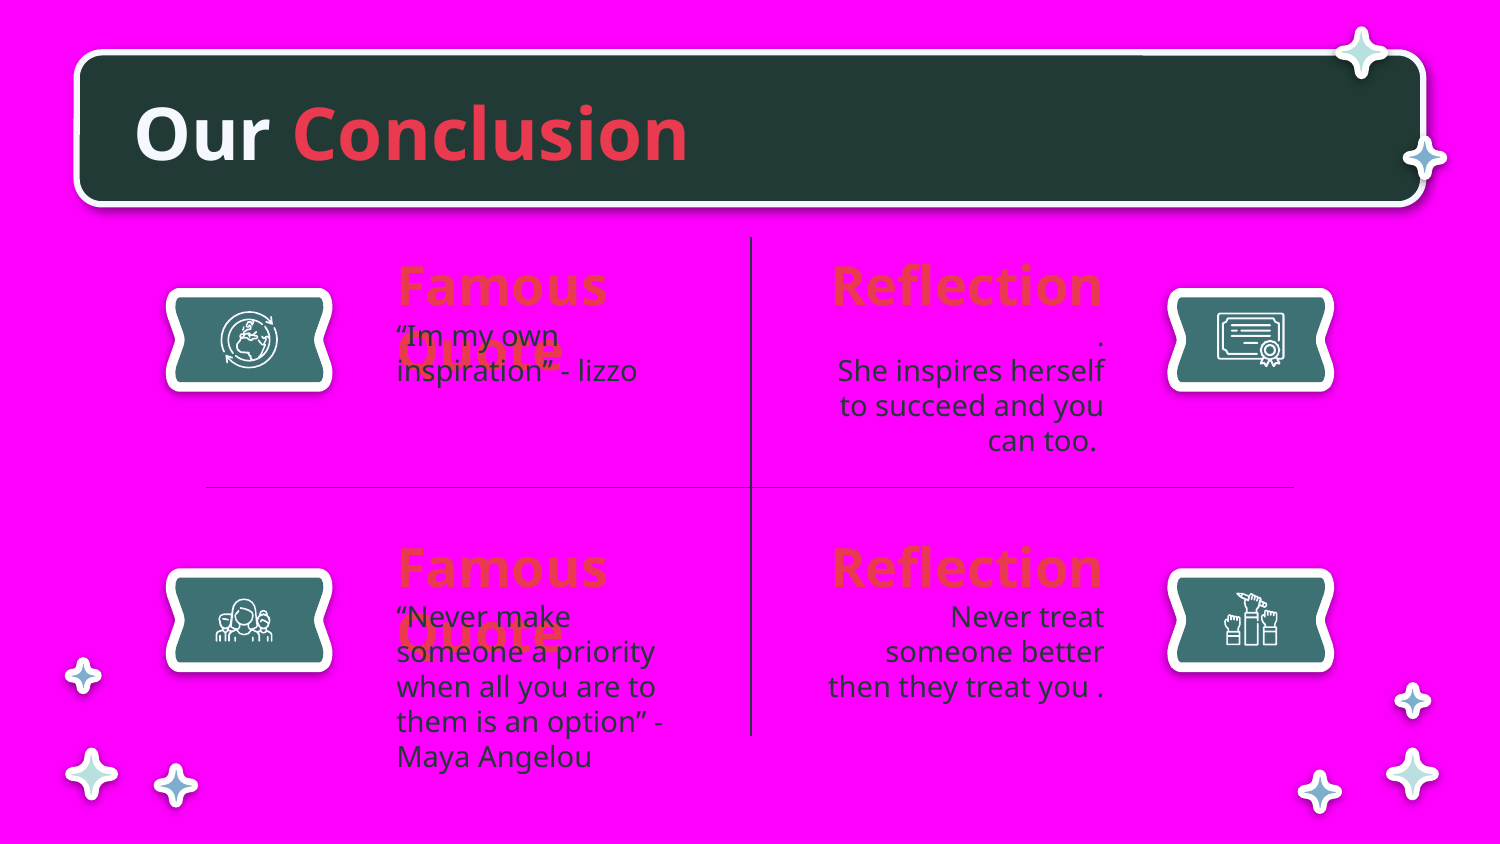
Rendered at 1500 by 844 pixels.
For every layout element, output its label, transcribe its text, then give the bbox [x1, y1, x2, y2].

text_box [1223, 592, 1278, 646]
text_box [1216, 312, 1285, 368]
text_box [173, 297, 325, 383]
title Our Conclusion [118, 72, 1382, 167]
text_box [220, 310, 279, 369]
text_box Famous Quote [381, 236, 695, 302]
text_box “Im my own inspiration” - lizzo [381, 302, 695, 430]
text_box Reflection [806, 517, 1120, 583]
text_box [1175, 577, 1327, 663]
text_box Never treat someone better then they treat you . [806, 583, 1120, 712]
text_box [215, 598, 273, 643]
text_box “Never make someone a priority when all you are to them is an option” - Maya Angelou [381, 583, 695, 712]
text_box Reflection [806, 236, 1120, 302]
text_box . She inspires herself to succeed and you can too. [806, 302, 1120, 430]
text_box Famous Quote [381, 517, 695, 583]
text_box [173, 577, 325, 663]
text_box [1175, 297, 1327, 383]
